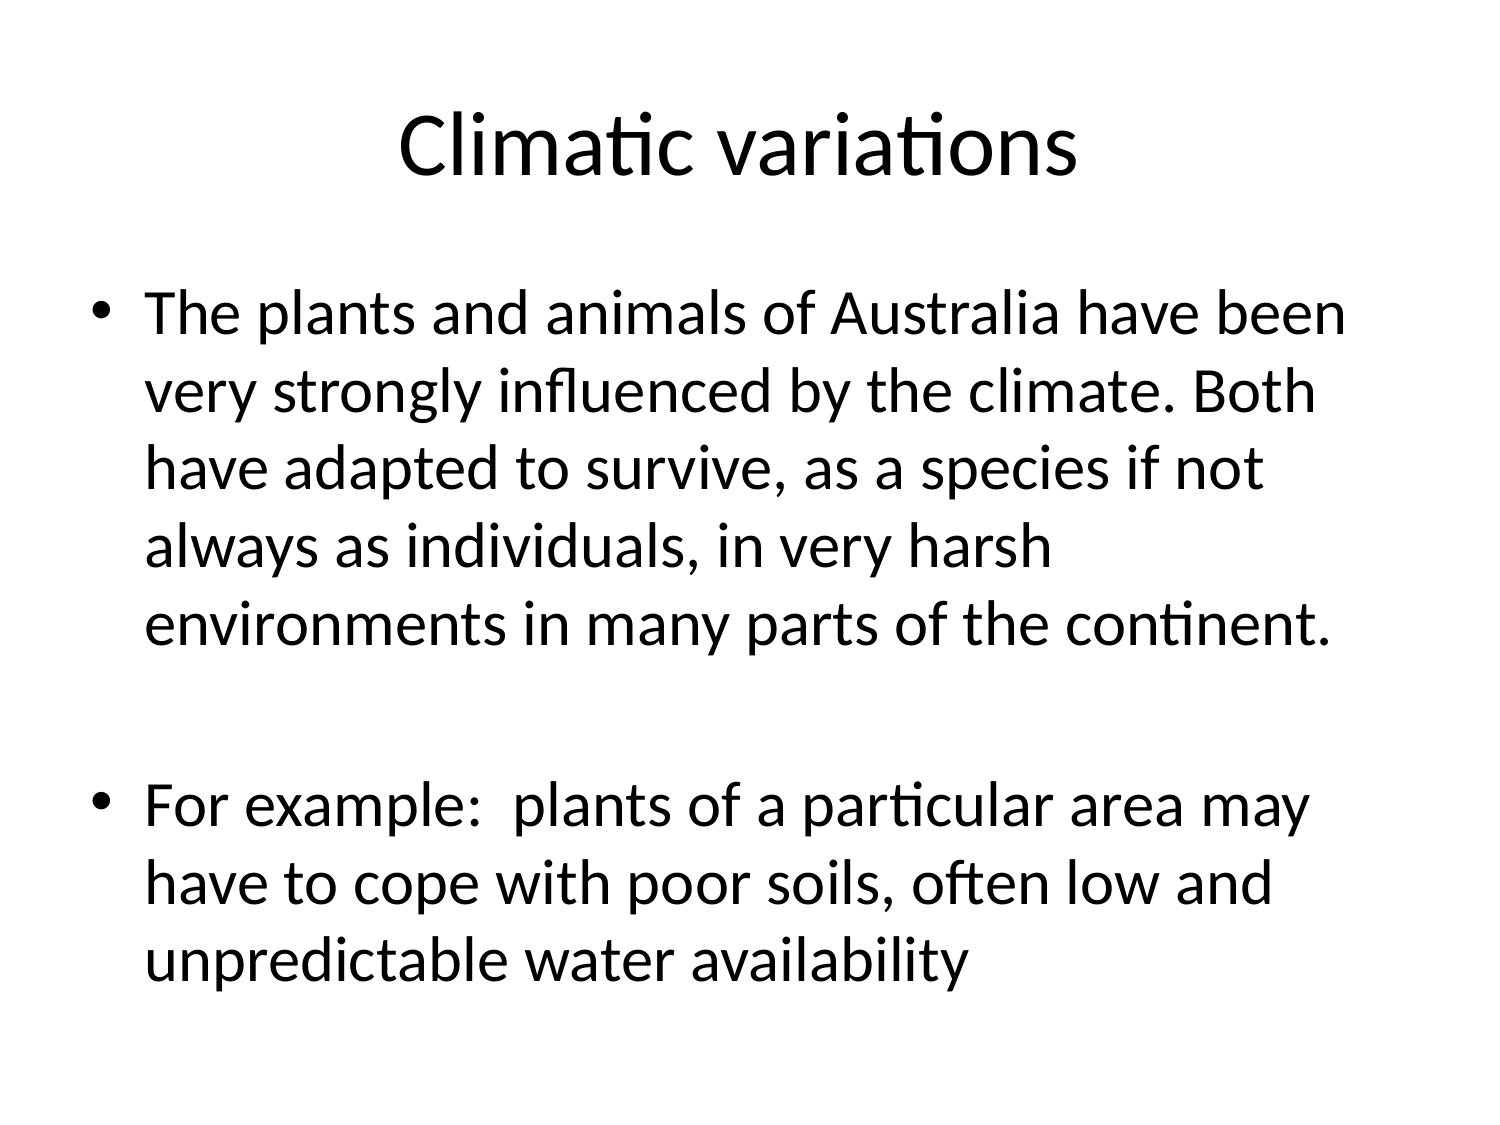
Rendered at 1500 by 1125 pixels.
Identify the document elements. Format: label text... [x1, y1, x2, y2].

title Climatic variations [75, 45, 1425, 233]
list The plants and animals of Australia have been very strongly influenced by the climate. Both have adapted to survive, as a species if not always as individuals, in very harsh environments in many parts of the continent. For example: plants of a particular area may have to cope with poor soils, often low and unpredictable water availability [75, 262, 1425, 1005]
